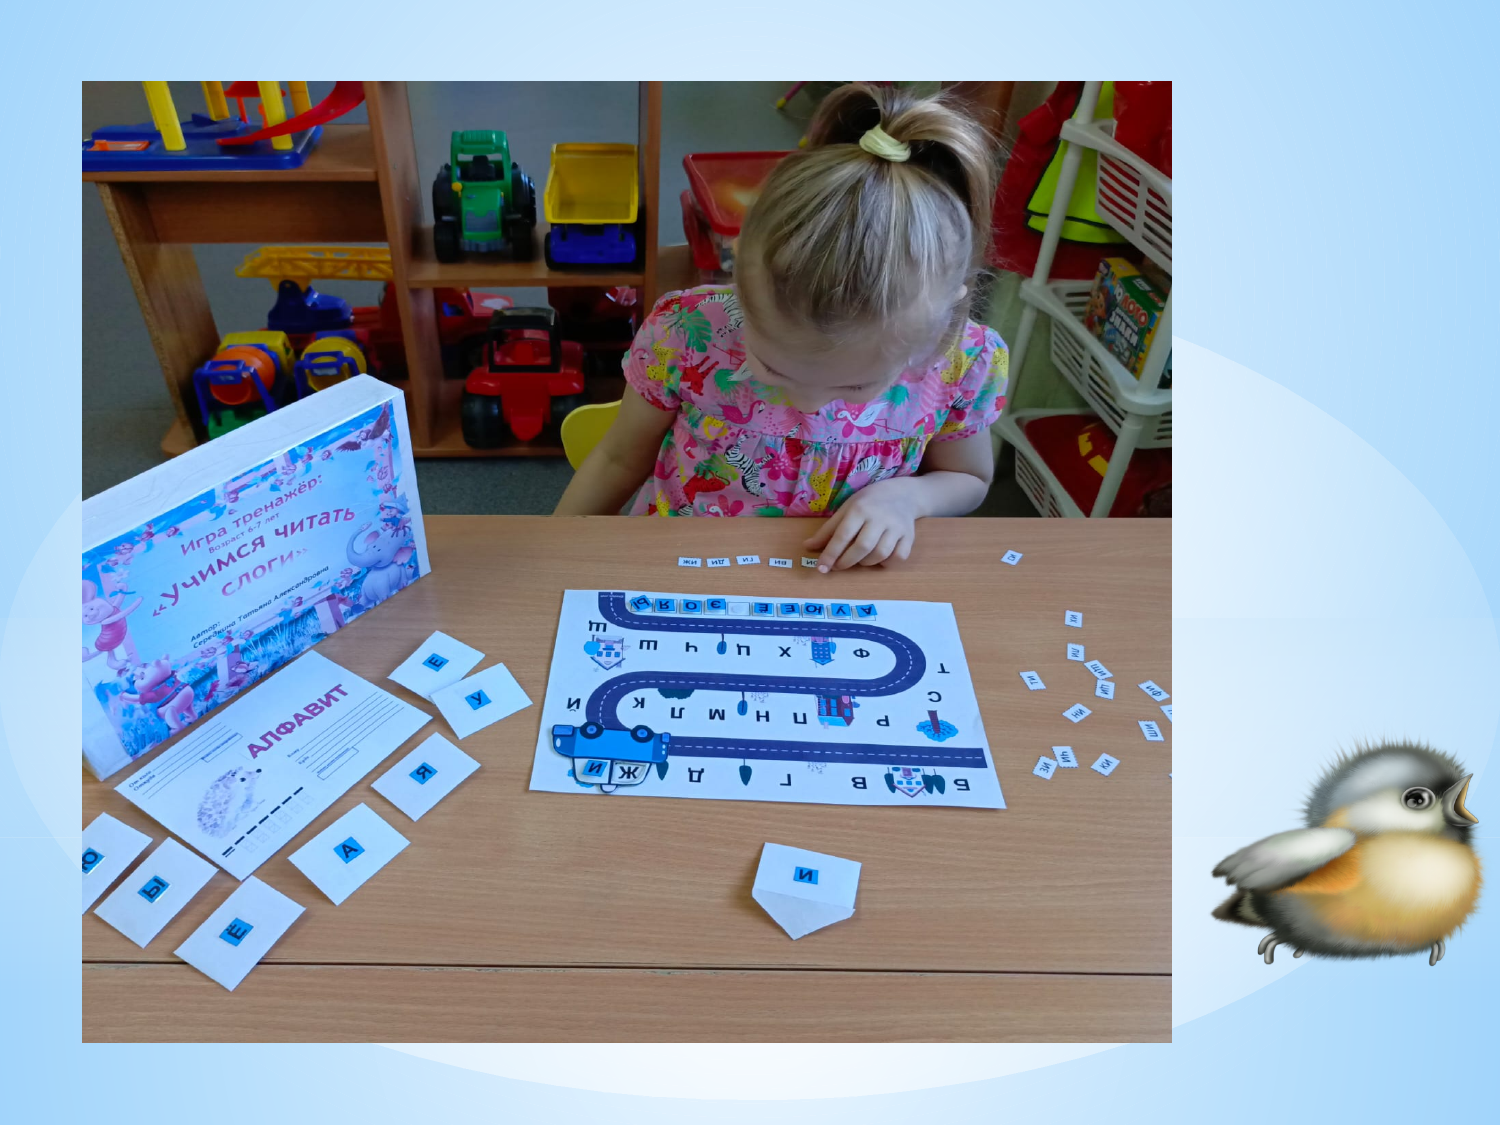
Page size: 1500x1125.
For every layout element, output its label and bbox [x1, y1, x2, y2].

picture [81, 81, 1173, 1044]
picture [1208, 702, 1500, 973]
